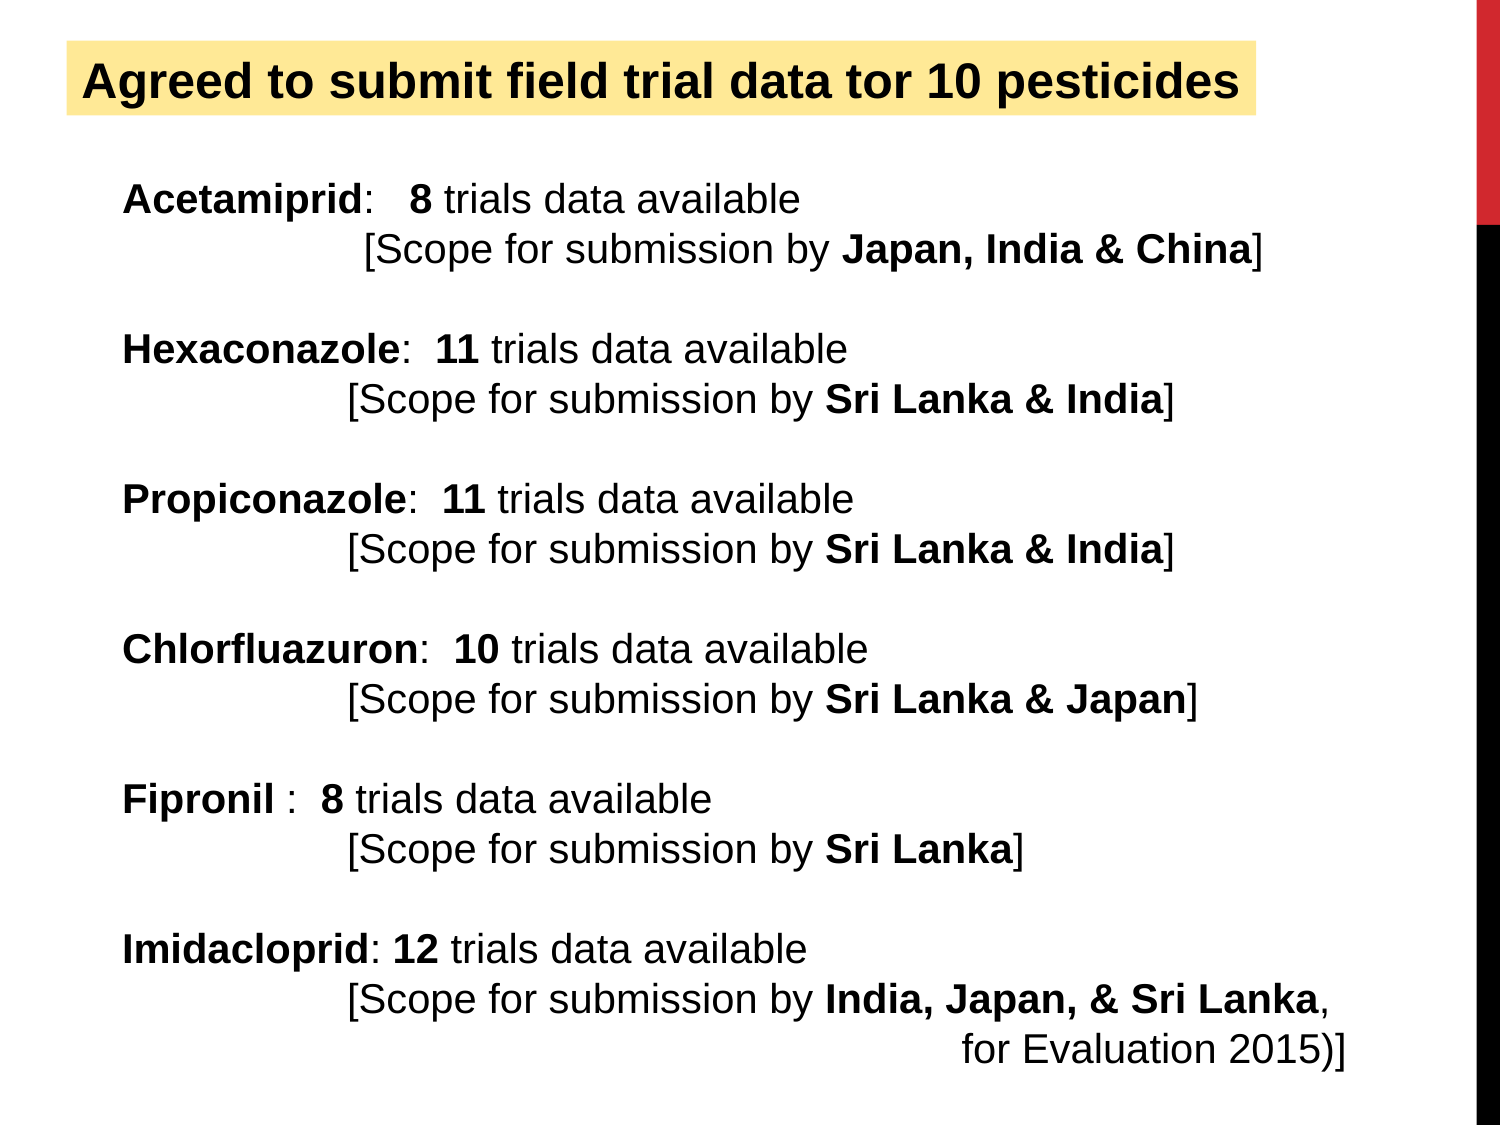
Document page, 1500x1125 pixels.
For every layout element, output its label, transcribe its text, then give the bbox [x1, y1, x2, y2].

text_box Acetamiprid: 8 trials data available [Scope for submission by Japan, India & China] Hexaconazole: 11 trials data available [Scope for submission by Sri Lanka & India] Propiconazole: 11 trials data available [Scope for submission by Sri Lanka & India] Chlorfluazuron: 10 trials data available [Scope for submission by Sri Lanka & Japan] Fipronil : 8 trials data available [Scope for submission by Sri Lanka] Imidacloprid: 12 trials data available [Scope for submission by India, Japan, & Sri Lanka, for Evaluation 2015)] [32, 103, 1500, 1080]
text_box Agreed to submit field trial data tor 10 pesticides [66, 40, 1257, 103]
